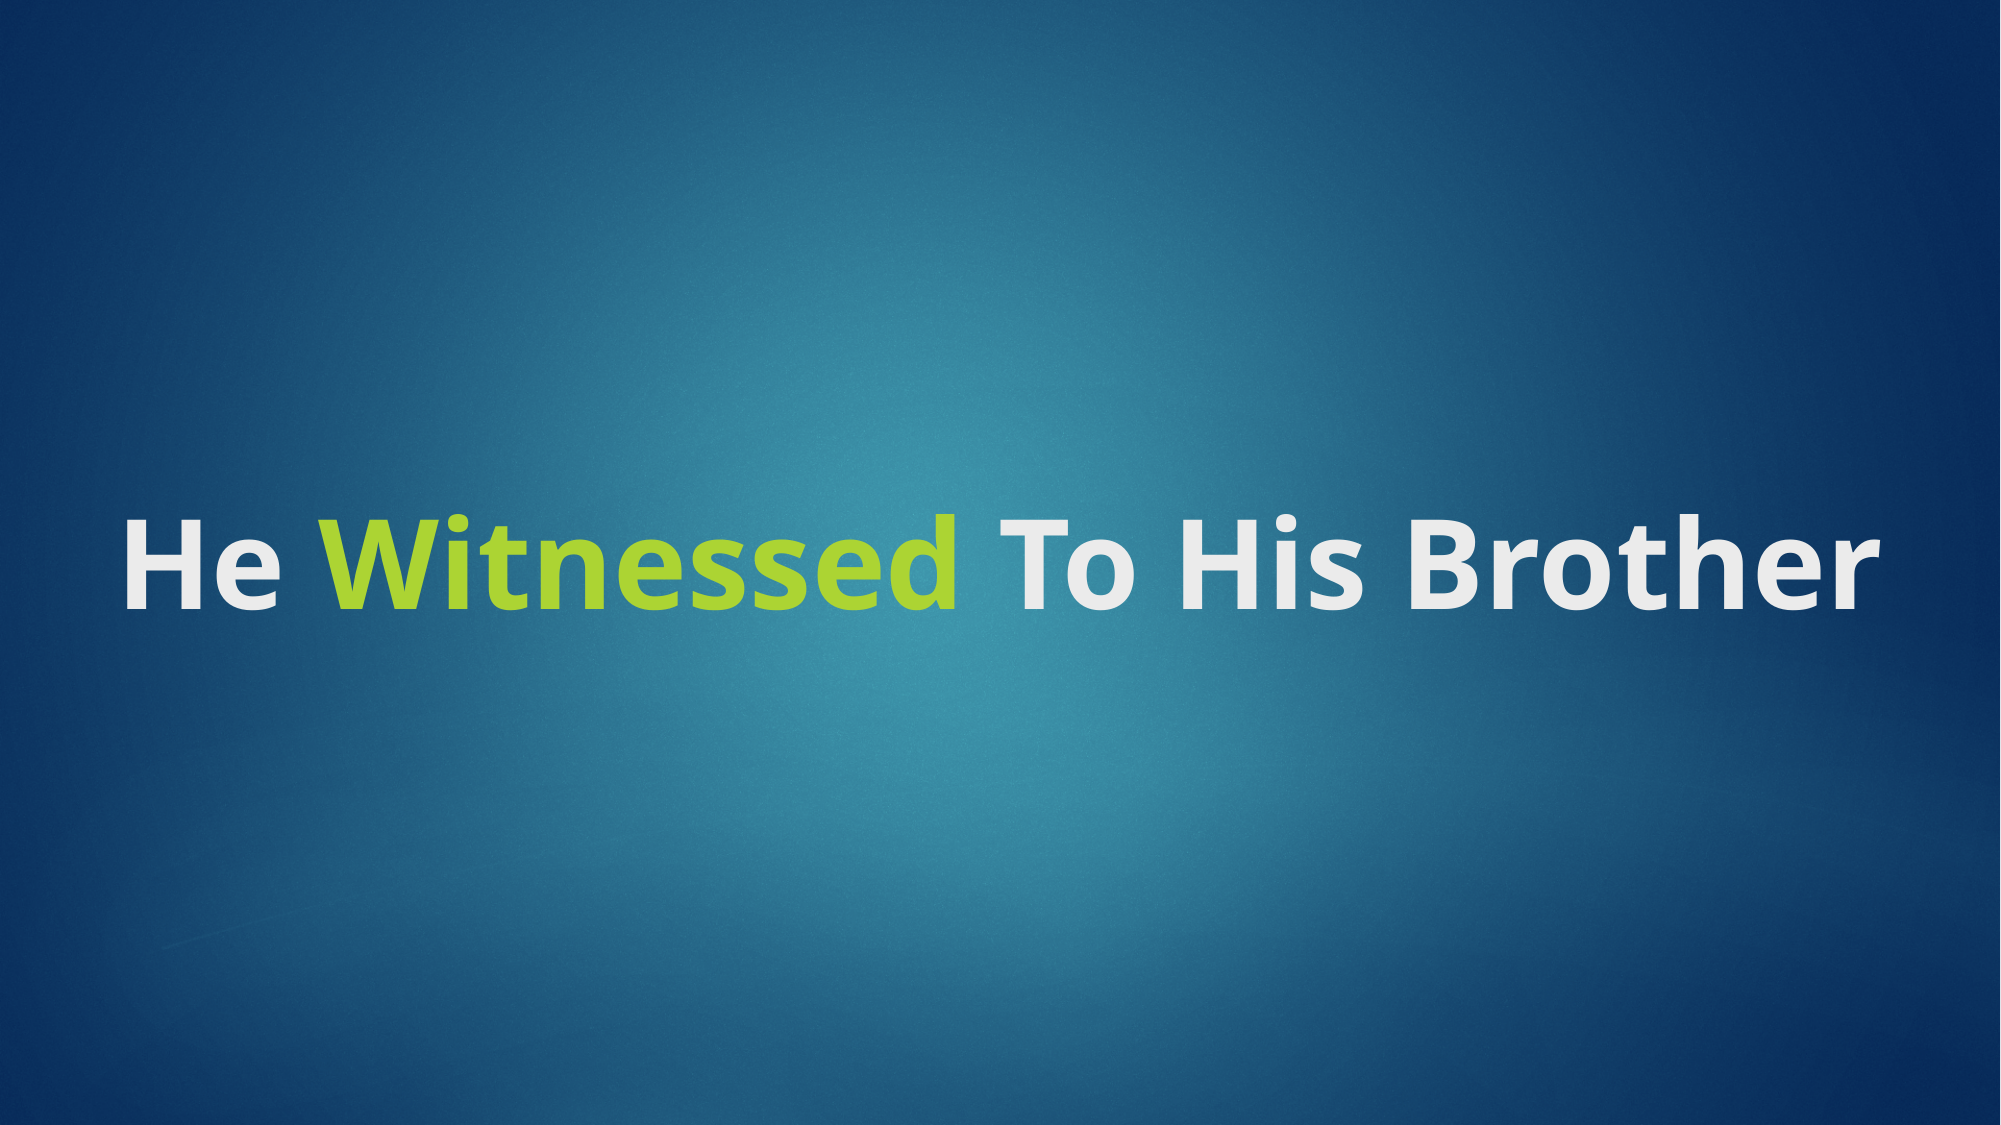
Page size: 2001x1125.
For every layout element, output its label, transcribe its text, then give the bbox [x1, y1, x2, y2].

title He Witnessed To His Brother [0, 482, 2000, 642]
